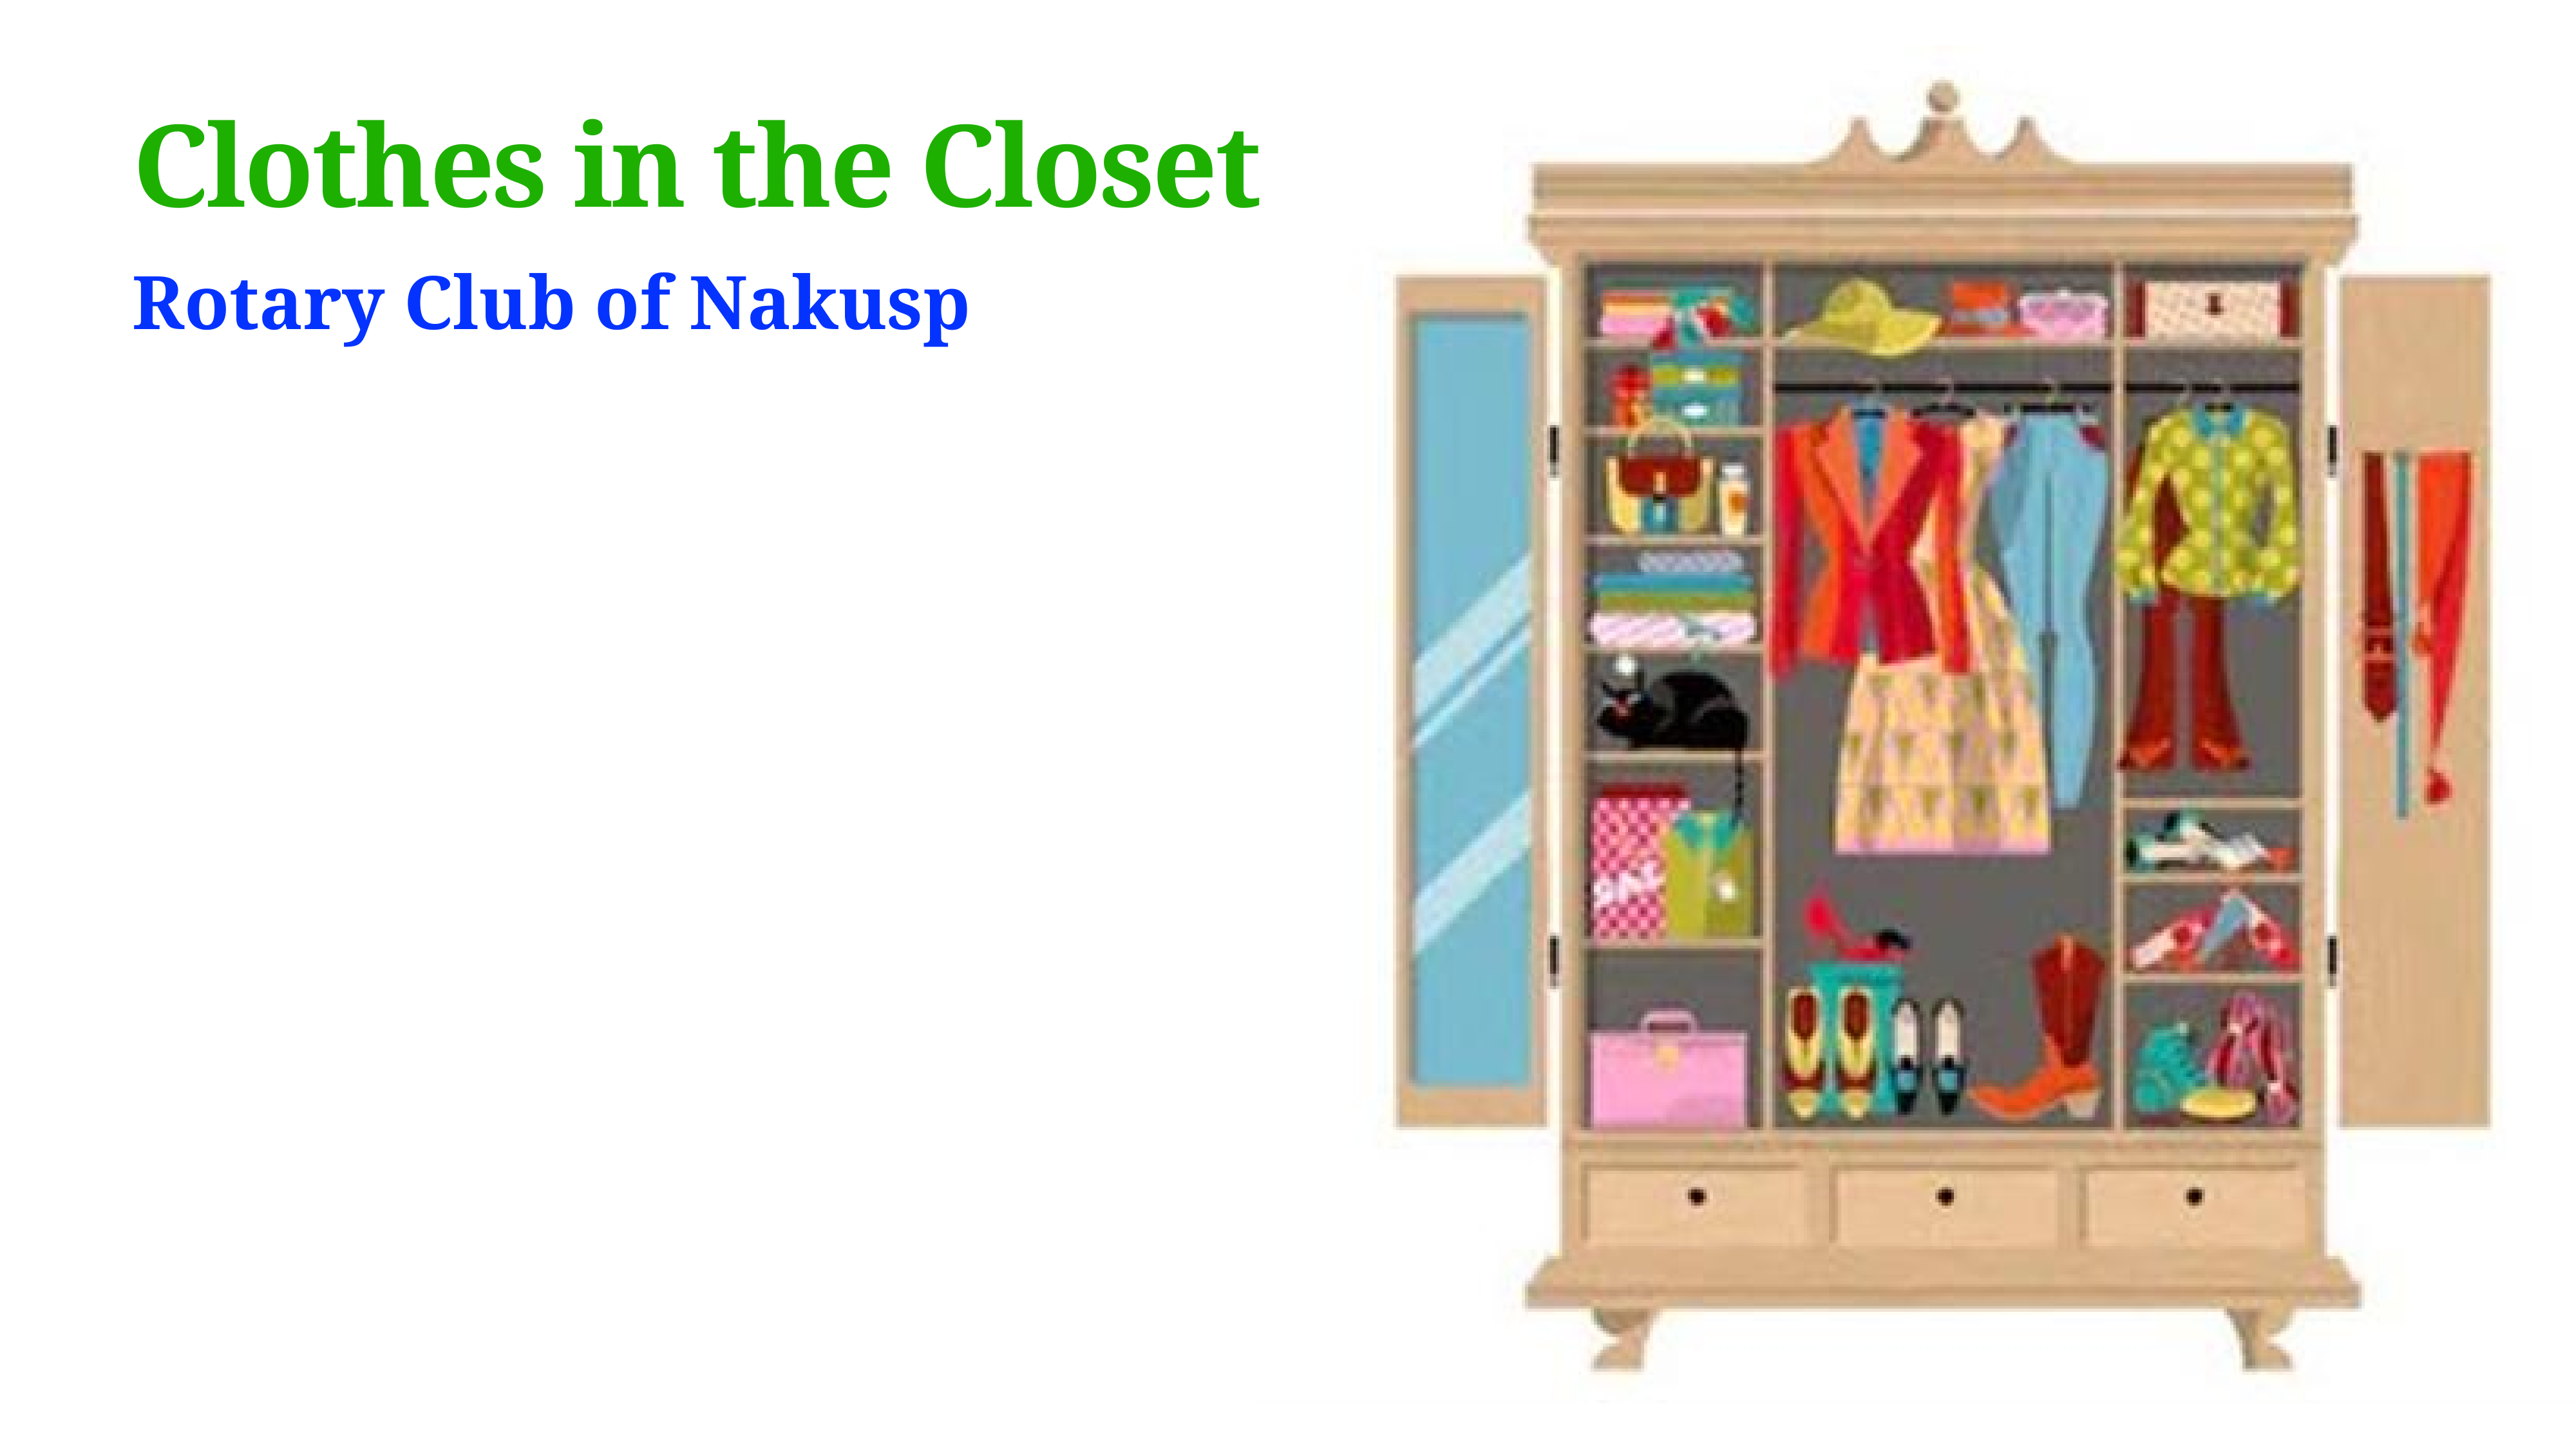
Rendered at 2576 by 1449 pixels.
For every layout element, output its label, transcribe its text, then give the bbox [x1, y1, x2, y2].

picture [1252, 46, 2576, 1403]
text_box Rotary Club of Nakusp [127, 266, 1252, 350]
title Clothes in the Closet [127, 113, 1252, 266]
